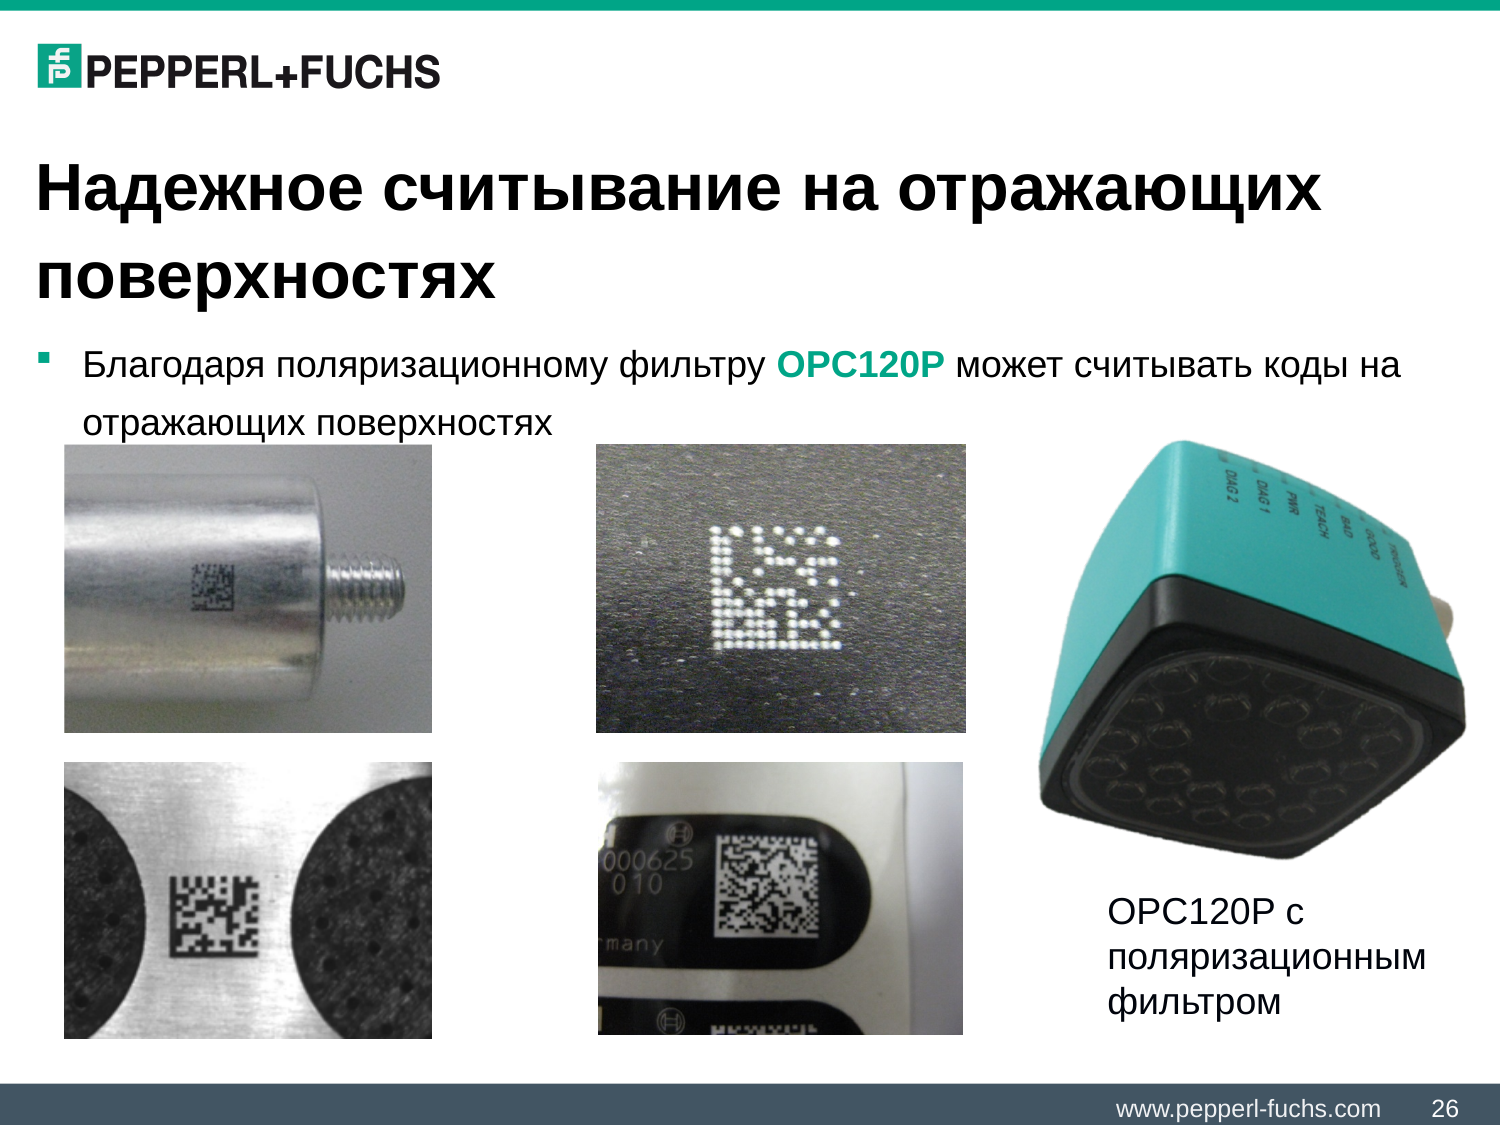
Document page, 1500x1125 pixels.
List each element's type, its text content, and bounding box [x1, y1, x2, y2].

list Благодаря поляризационному фильтру OPC120P может считывать коды на отражающих поверхностях [29, 326, 1480, 445]
picture [35, 42, 449, 90]
picture [598, 761, 963, 1036]
slide_number 26 [1387, 1095, 1460, 1116]
picture [596, 444, 1500, 906]
text_box OPC120P с поляризационным фильтром [1092, 879, 1480, 1030]
picture [64, 404, 432, 1039]
title Надежное считывание на отражающих поверхностях [29, 135, 1471, 219]
